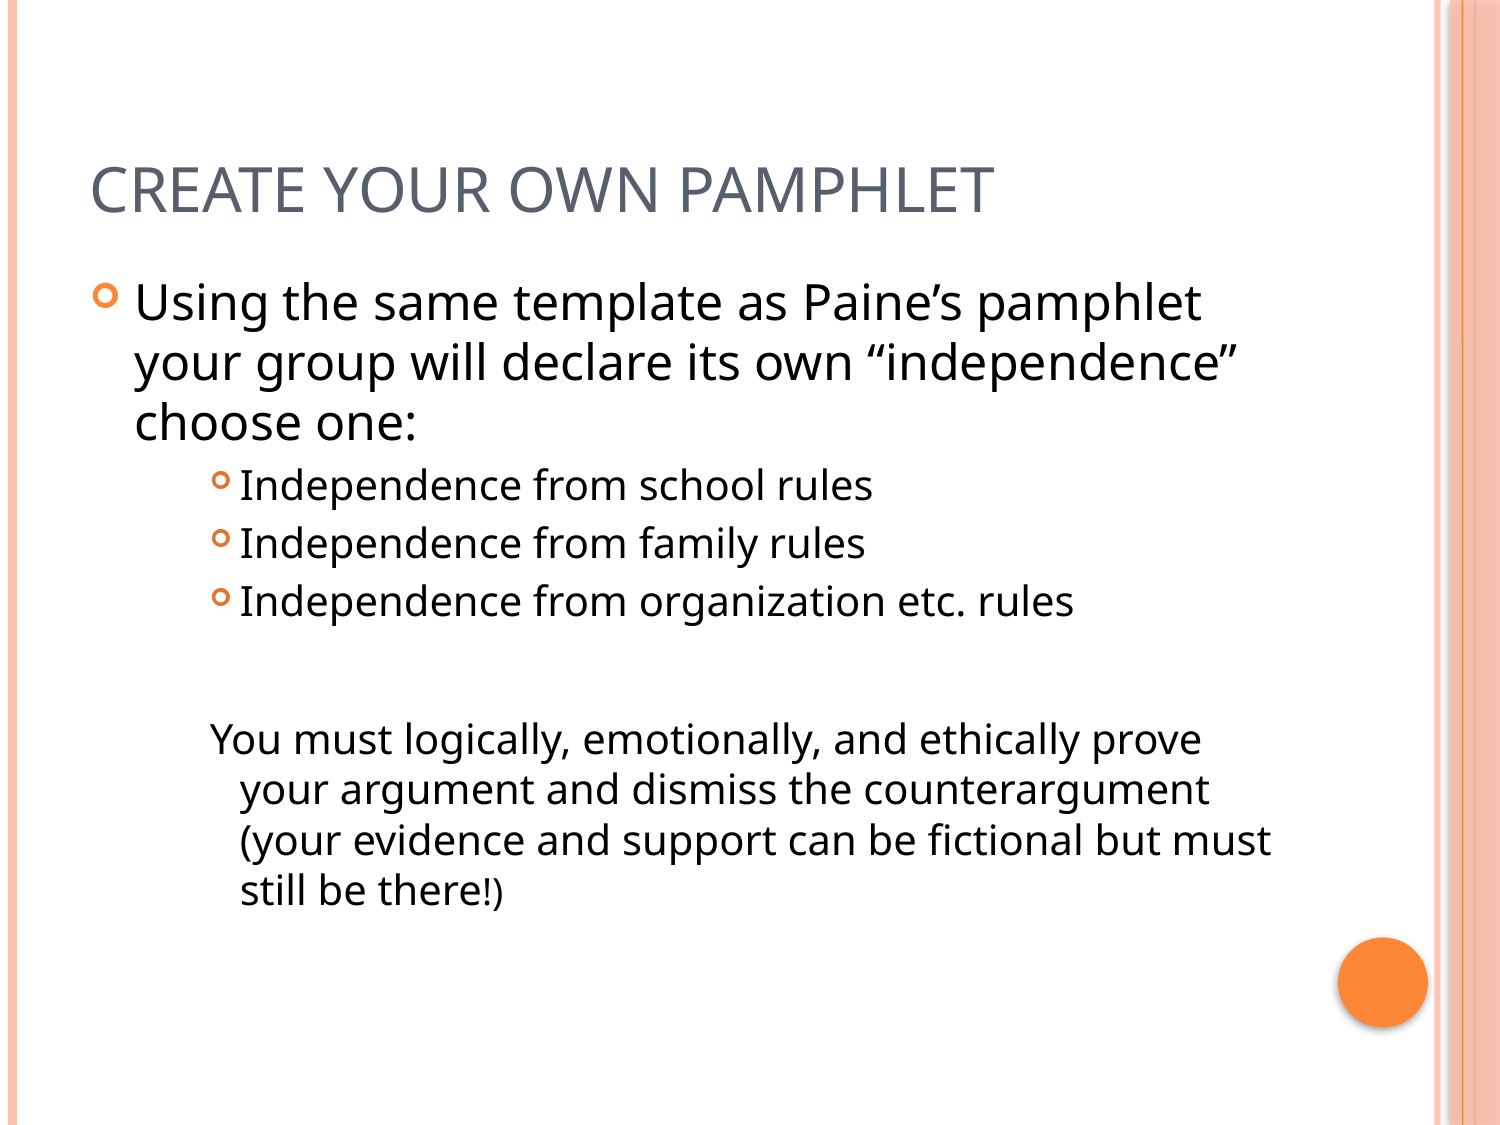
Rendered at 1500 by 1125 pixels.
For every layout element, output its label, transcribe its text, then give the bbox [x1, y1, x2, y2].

list Using the same template as Paine’s pamphlet your group will declare its own “independence” choose one: Independence from school rules Independence from family rules Independence from organization etc. rules You must logically, emotionally, and ethically prove your argument and dismiss the counterargument (your evidence and support can be fictional but must still be there!) [75, 262, 1300, 1062]
title Create your own Pamphlet [75, 45, 1300, 233]
